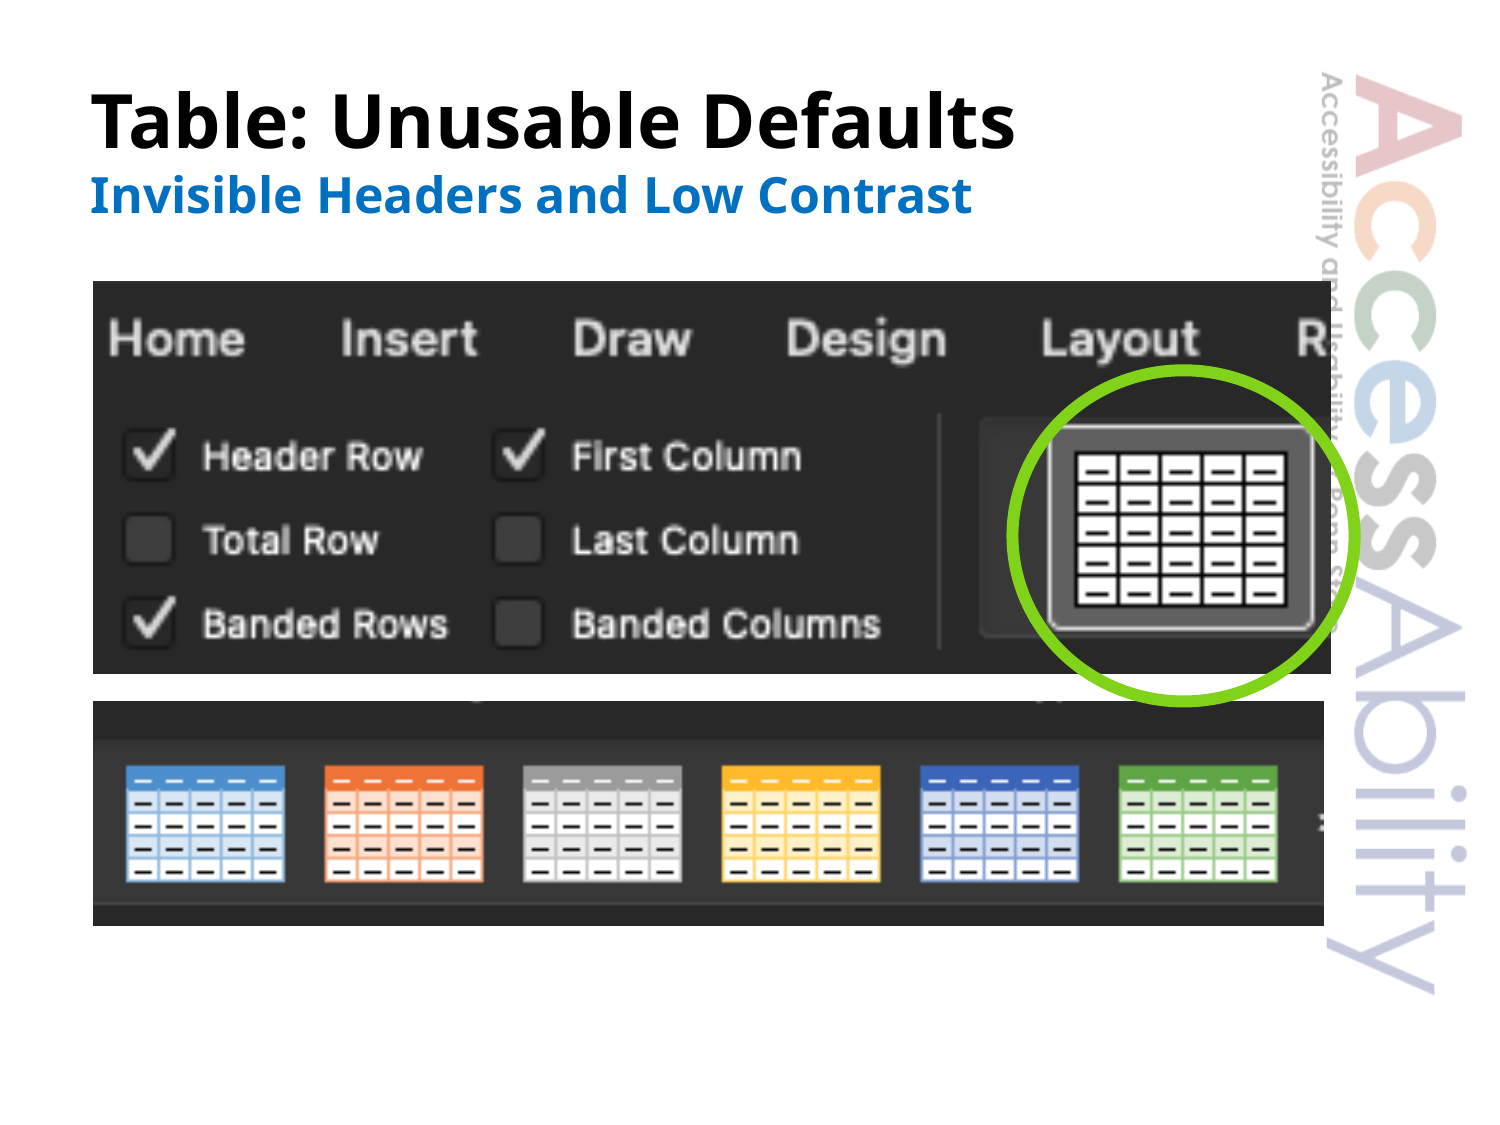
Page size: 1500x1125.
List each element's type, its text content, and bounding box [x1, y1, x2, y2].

title Table: Unusable Defaults Invisible Headers and Low Contrast [75, 66, 1289, 254]
text_box [1088, 675, 1279, 700]
text_box [1331, 449, 1356, 622]
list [92, 700, 1324, 926]
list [92, 281, 1331, 675]
